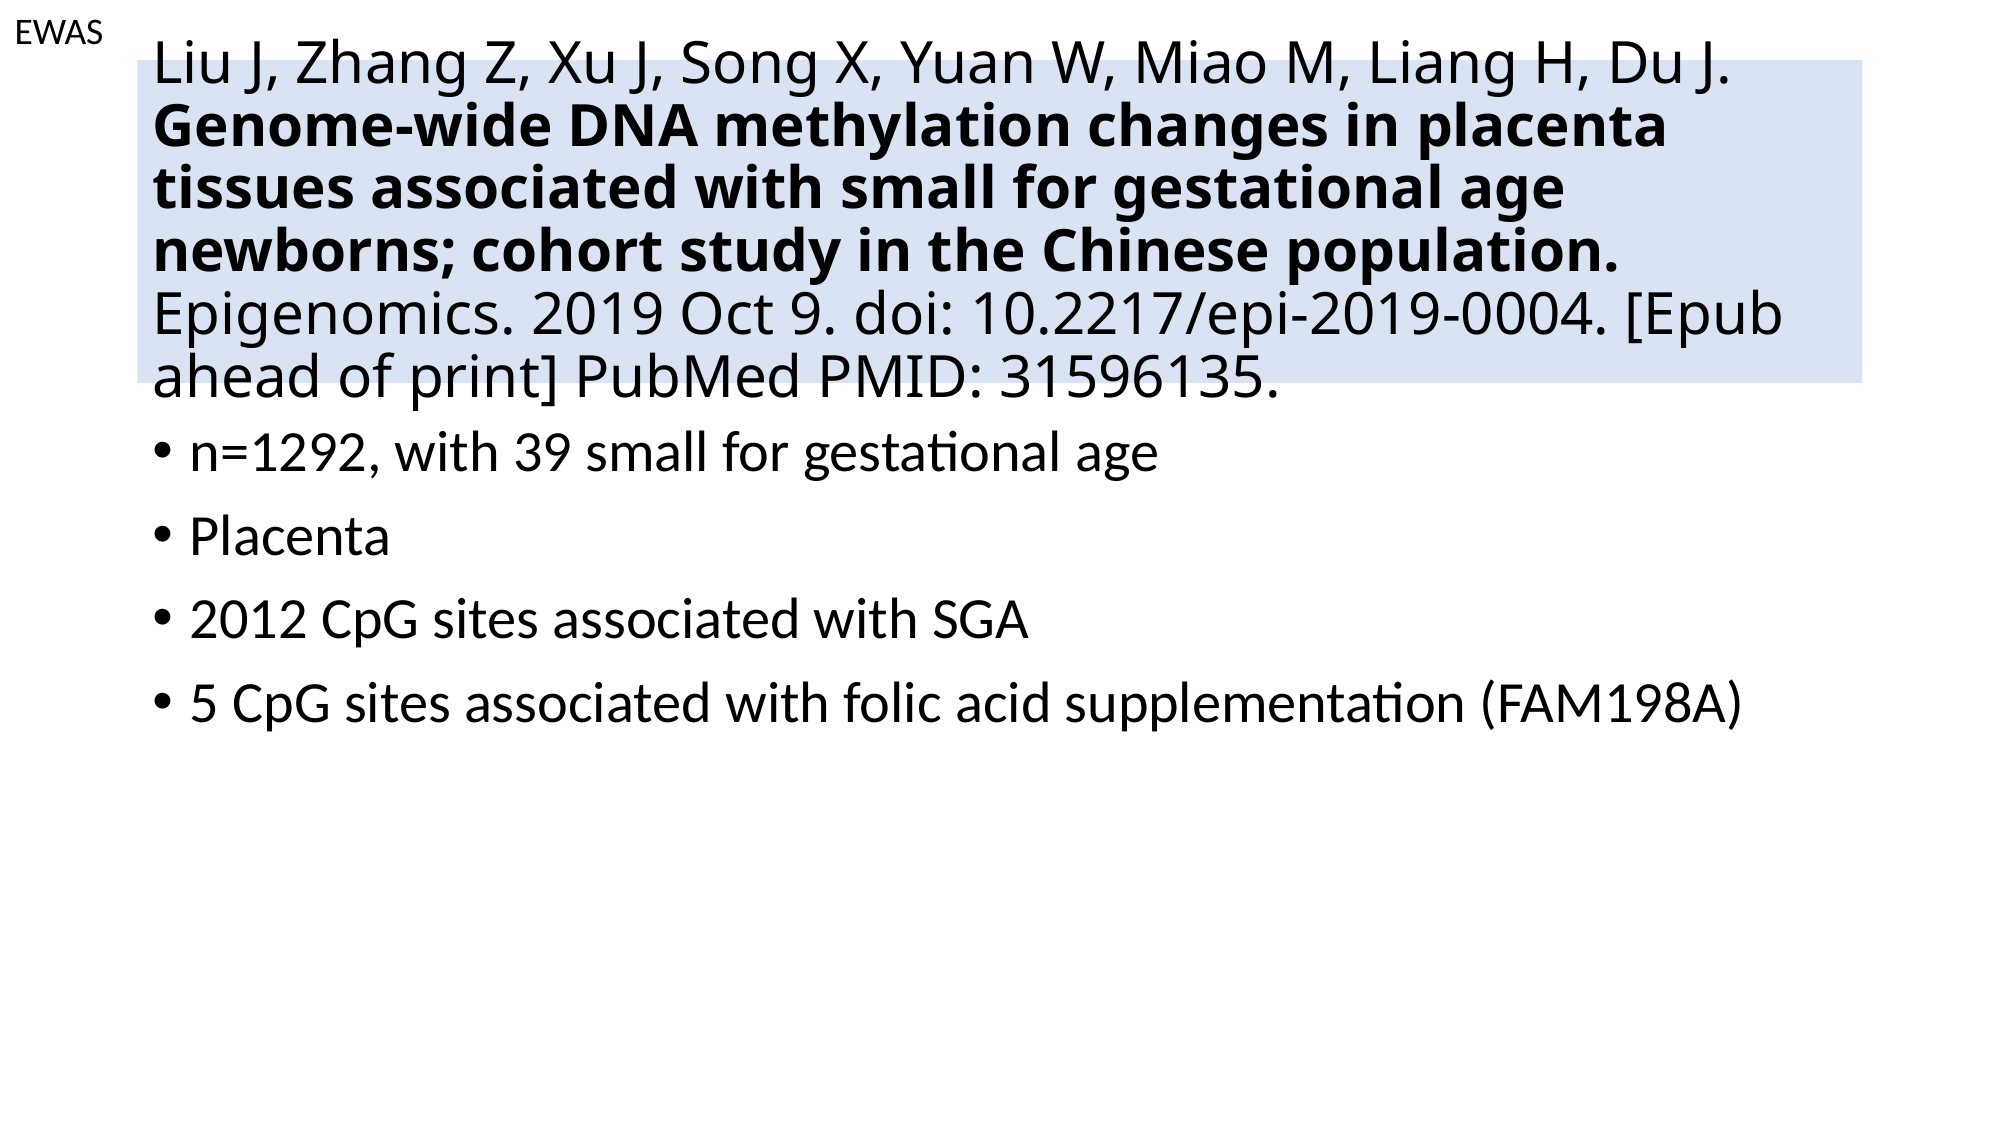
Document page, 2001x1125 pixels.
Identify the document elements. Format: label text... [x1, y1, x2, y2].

text_box EWAS [0, 0, 450, 60]
title Liu J, Zhang Z, Xu J, Song X, Yuan W, Miao M, Liang H, Du J. Genome-wide DNA methylation changes in placenta tissues associated with small for gestational age newborns; cohort study in the Chinese population. Epigenomics. 2019 Oct 9. doi: 10.2217/epi-2019-0004. [Epub ahead of print] PubMed PMID: 31596135. [137, 59, 1863, 384]
list n=1292, with 39 small for gestational age Placenta 2012 CpG sites associated with SGA 5 CpG sites associated with folic acid supplementation (FAM198A) [137, 413, 1863, 1069]
